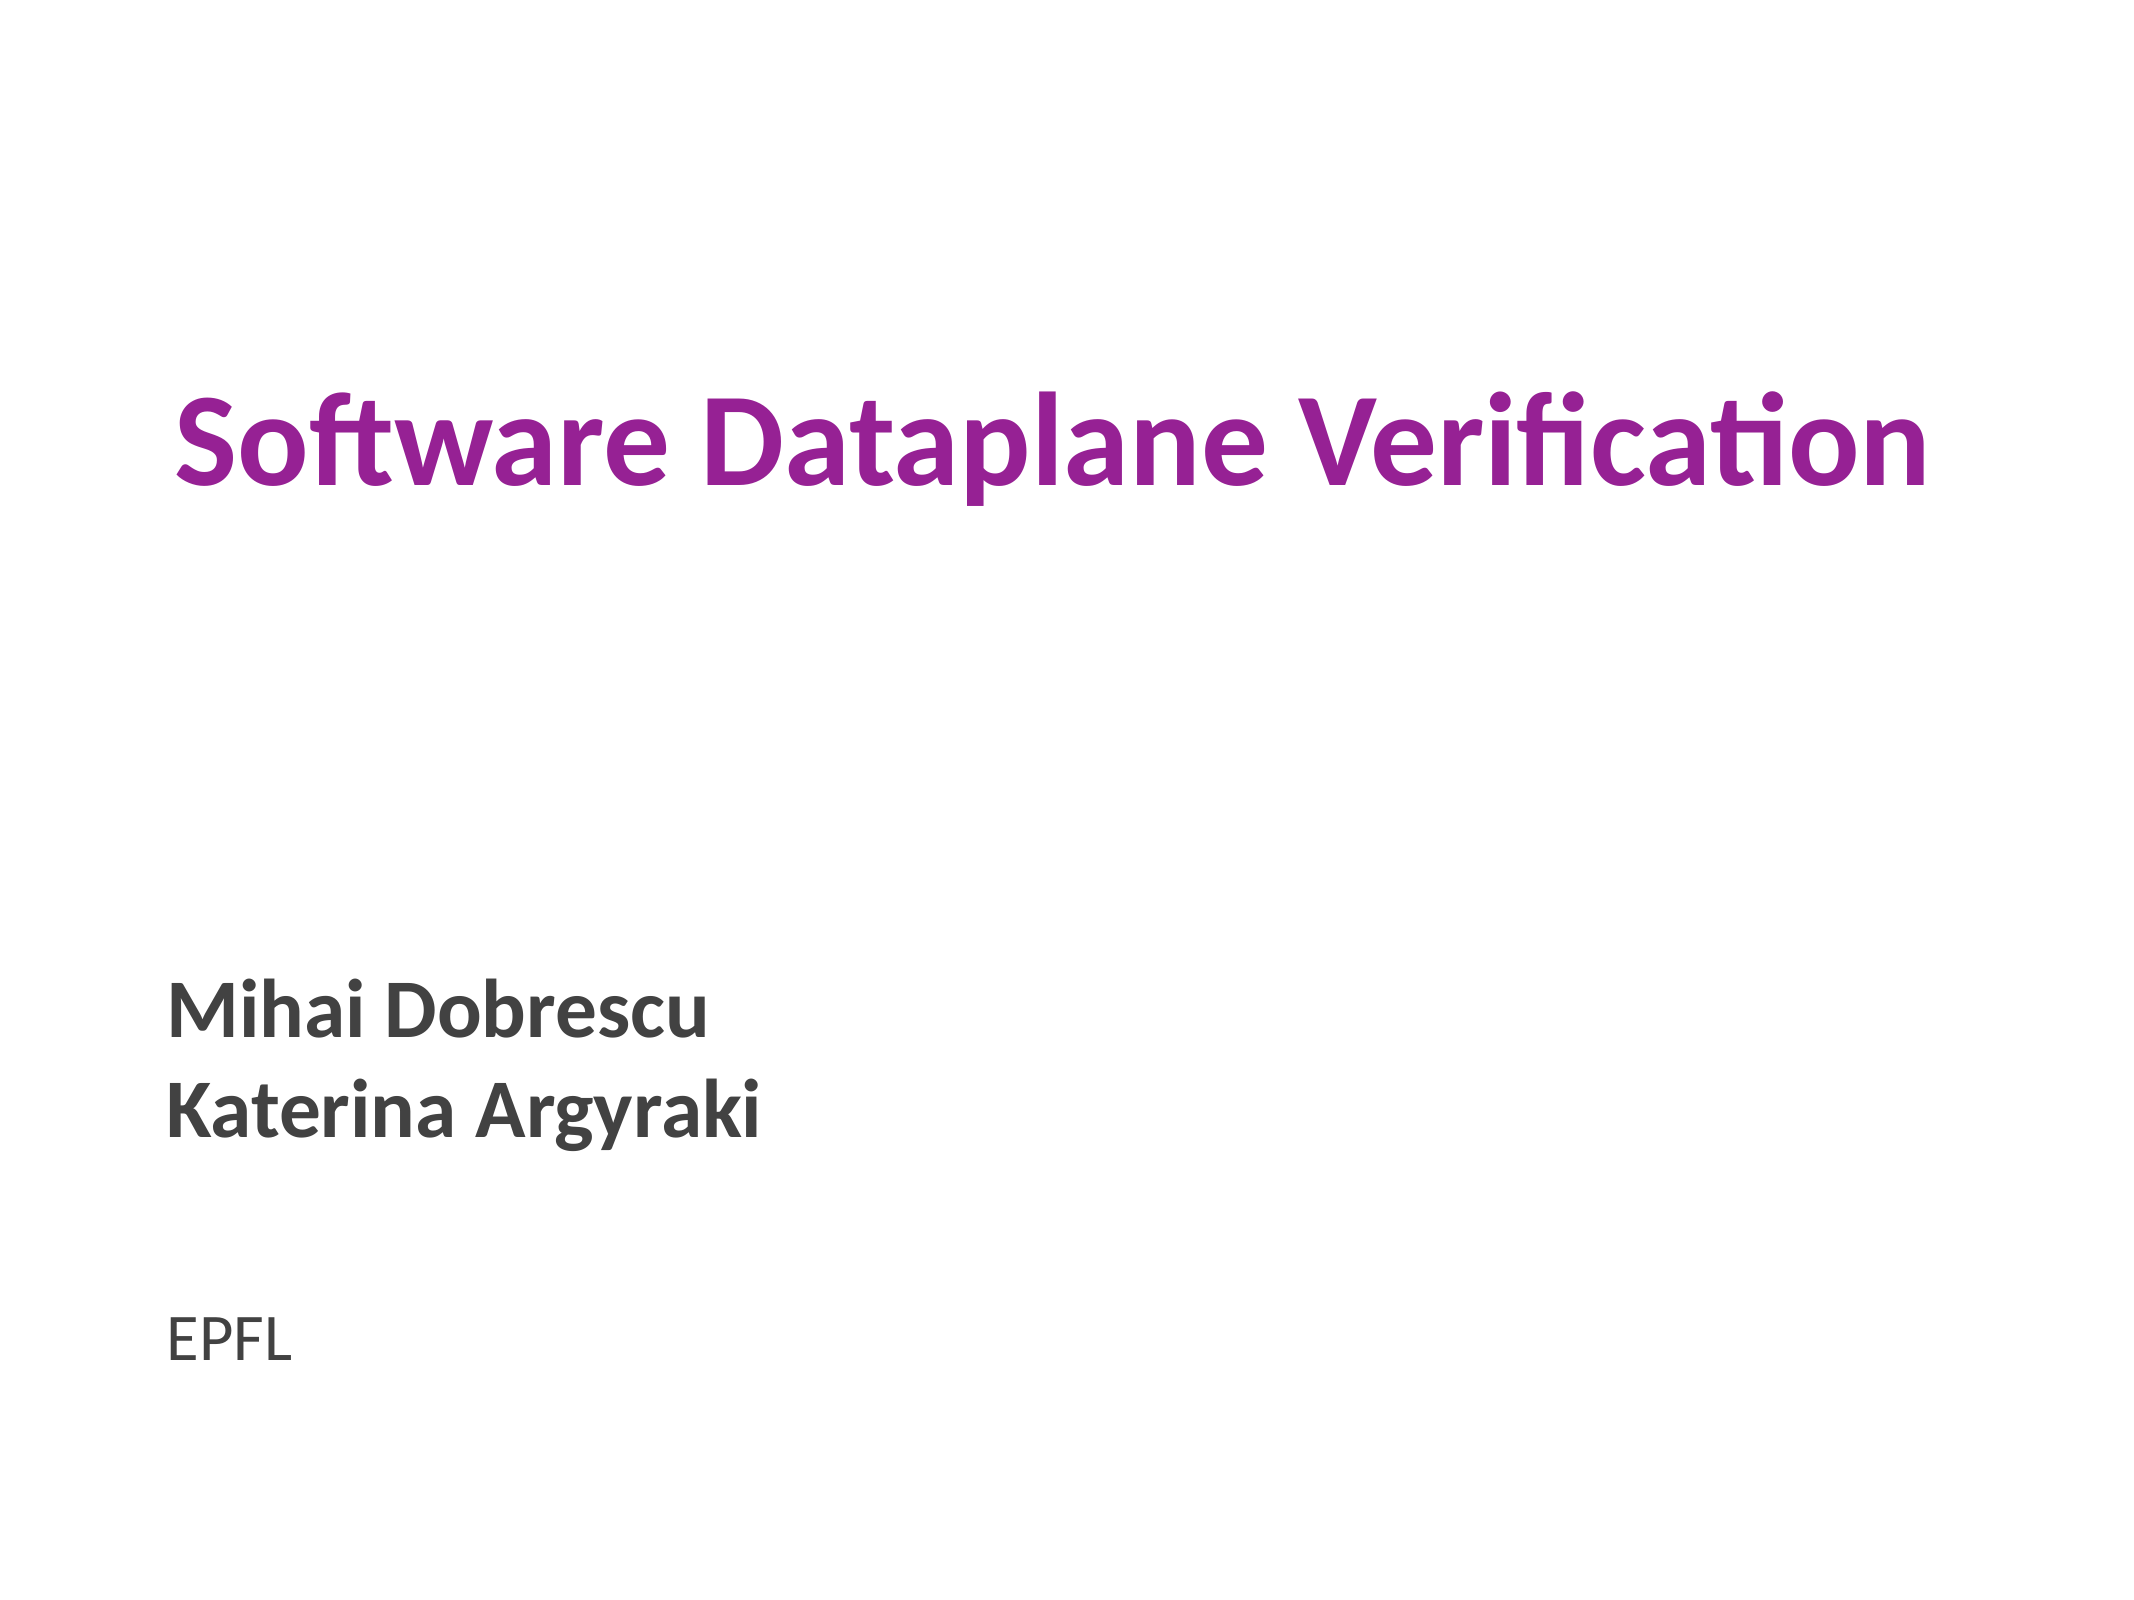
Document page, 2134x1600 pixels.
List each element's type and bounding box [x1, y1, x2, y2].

title [166, 255, 2005, 609]
text_box [166, 1293, 359, 1402]
list [166, 953, 882, 1224]
